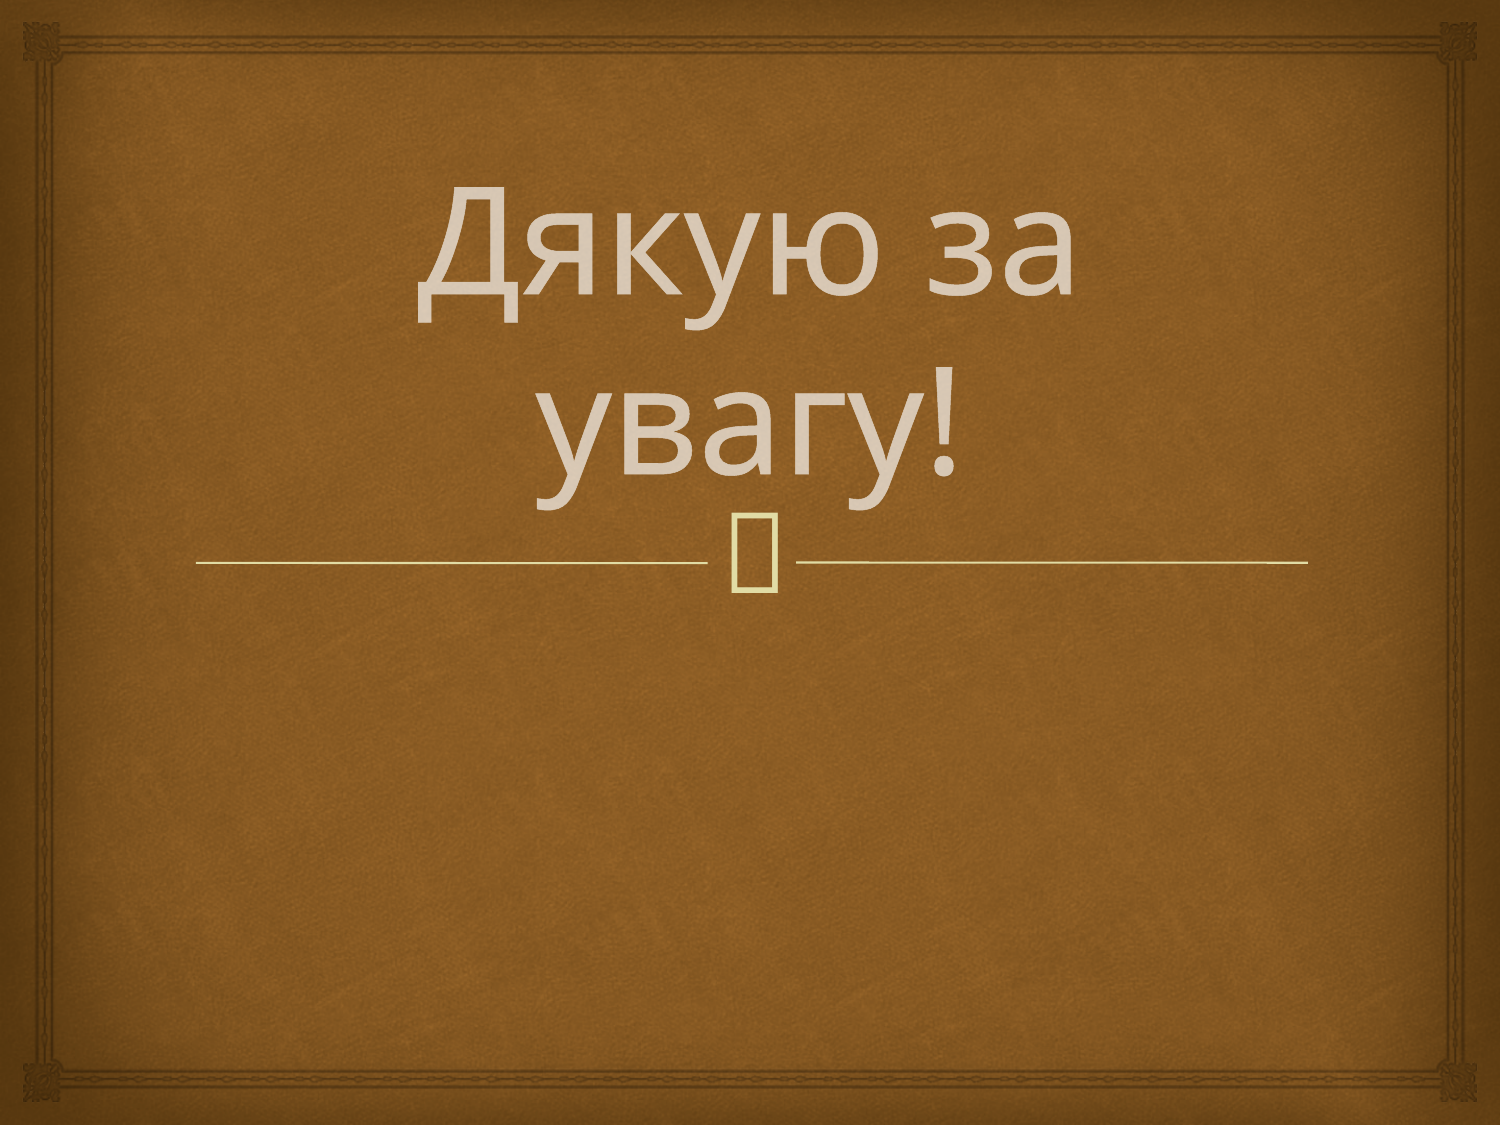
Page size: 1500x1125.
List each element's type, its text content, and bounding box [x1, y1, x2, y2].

title Дякую за увагу! [194, 227, 1306, 512]
picture [0, 0, 1500, 1125]
